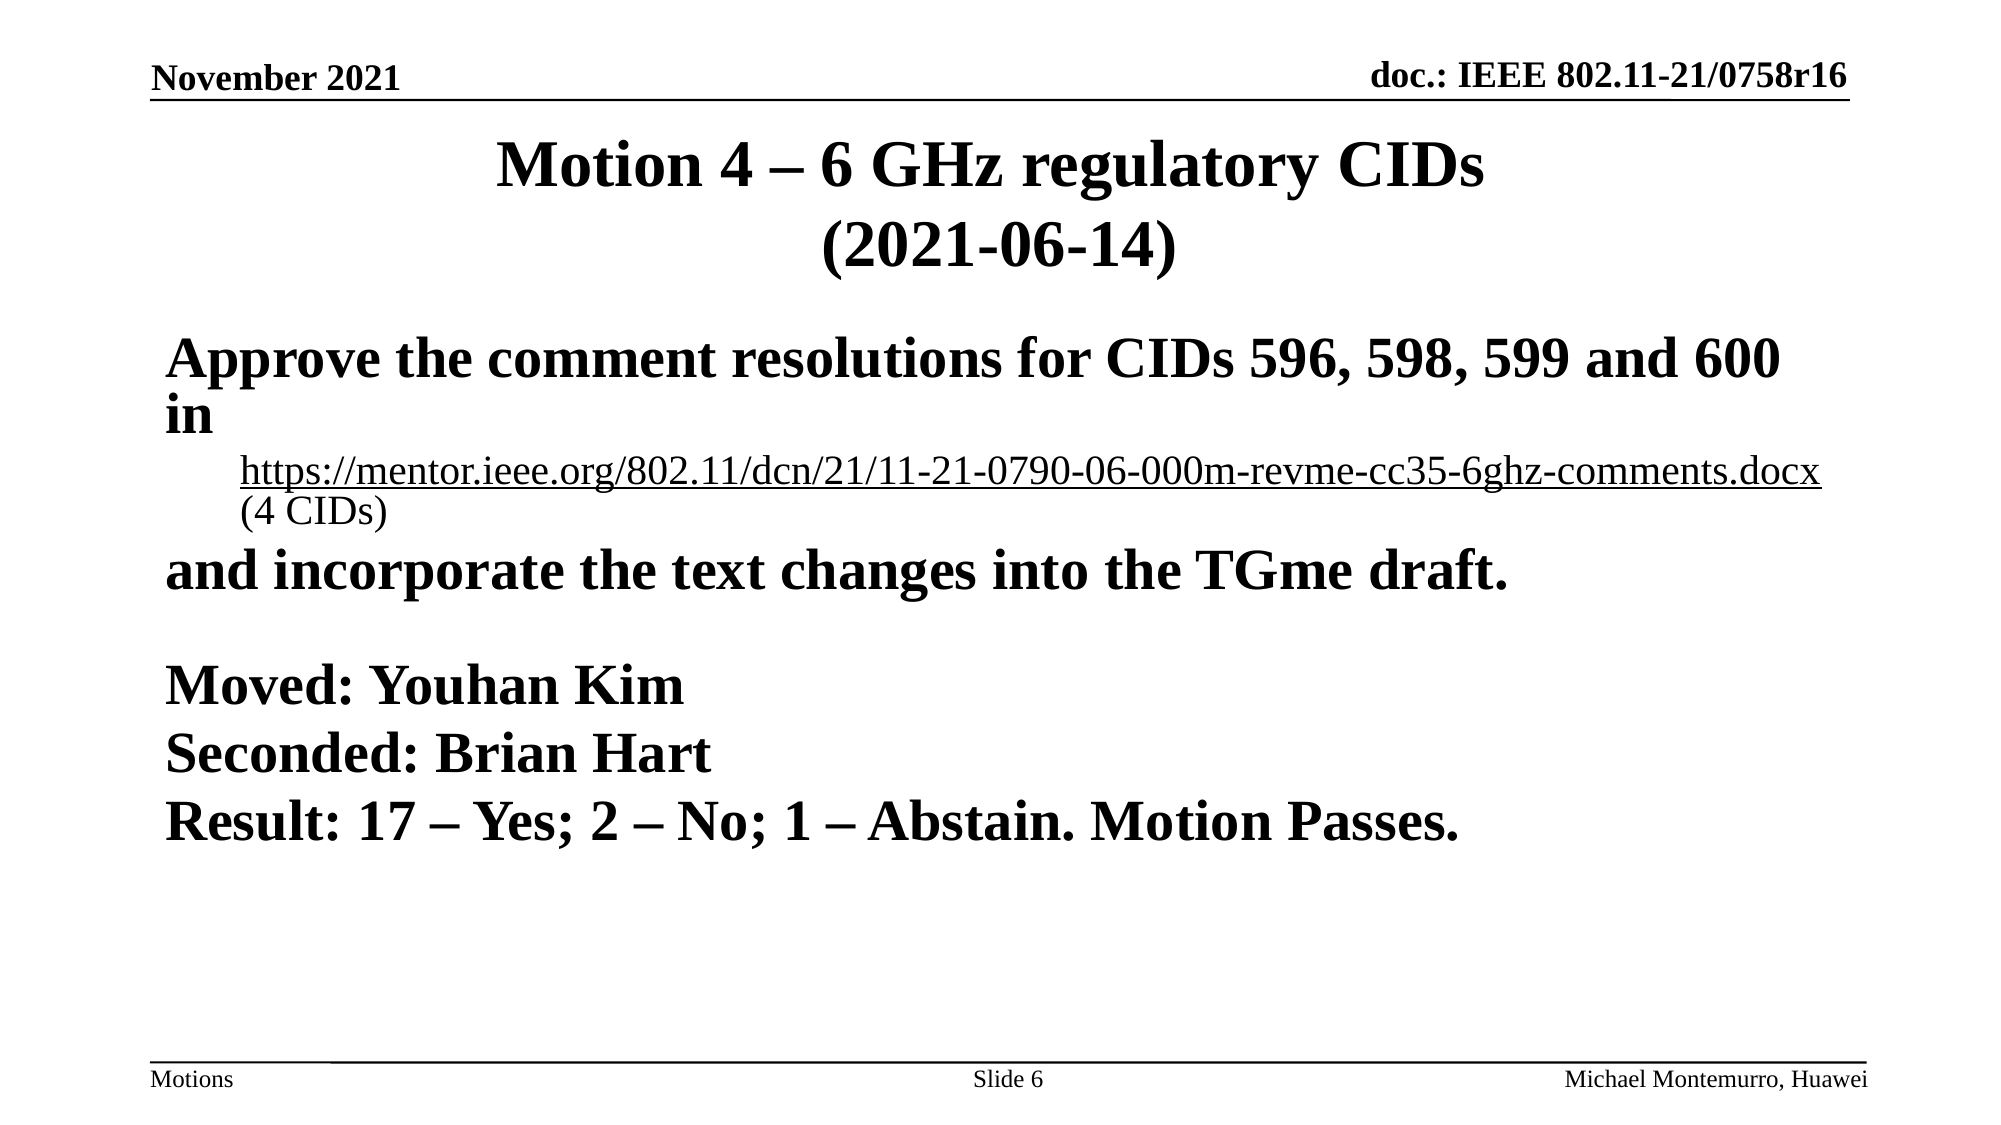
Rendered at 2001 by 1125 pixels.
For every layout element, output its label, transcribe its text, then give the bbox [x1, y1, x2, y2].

title Motion 4 – 6 GHz regulatory CIDs (2021-06-14) [150, 112, 1850, 288]
footer Michael Montemurro, Huawei [1266, 1061, 1869, 1093]
list Approve the comment resolutions for CIDs 596, 598, 599 and 600 in https://mentor.ieee.org/802.11/dcn/21/11-21-0790-06-000m-revme-cc35-6ghz-comments.docx (4 CIDs) and incorporate the text changes into the TGme draft. Moved: Youhan Kim Seconded: Brian Hart Result: 17 – Yes; 2 – No; 1 – Abstain. Motion Passes. [150, 324, 1850, 1000]
slide_number Slide 6 [964, 1061, 1053, 1125]
